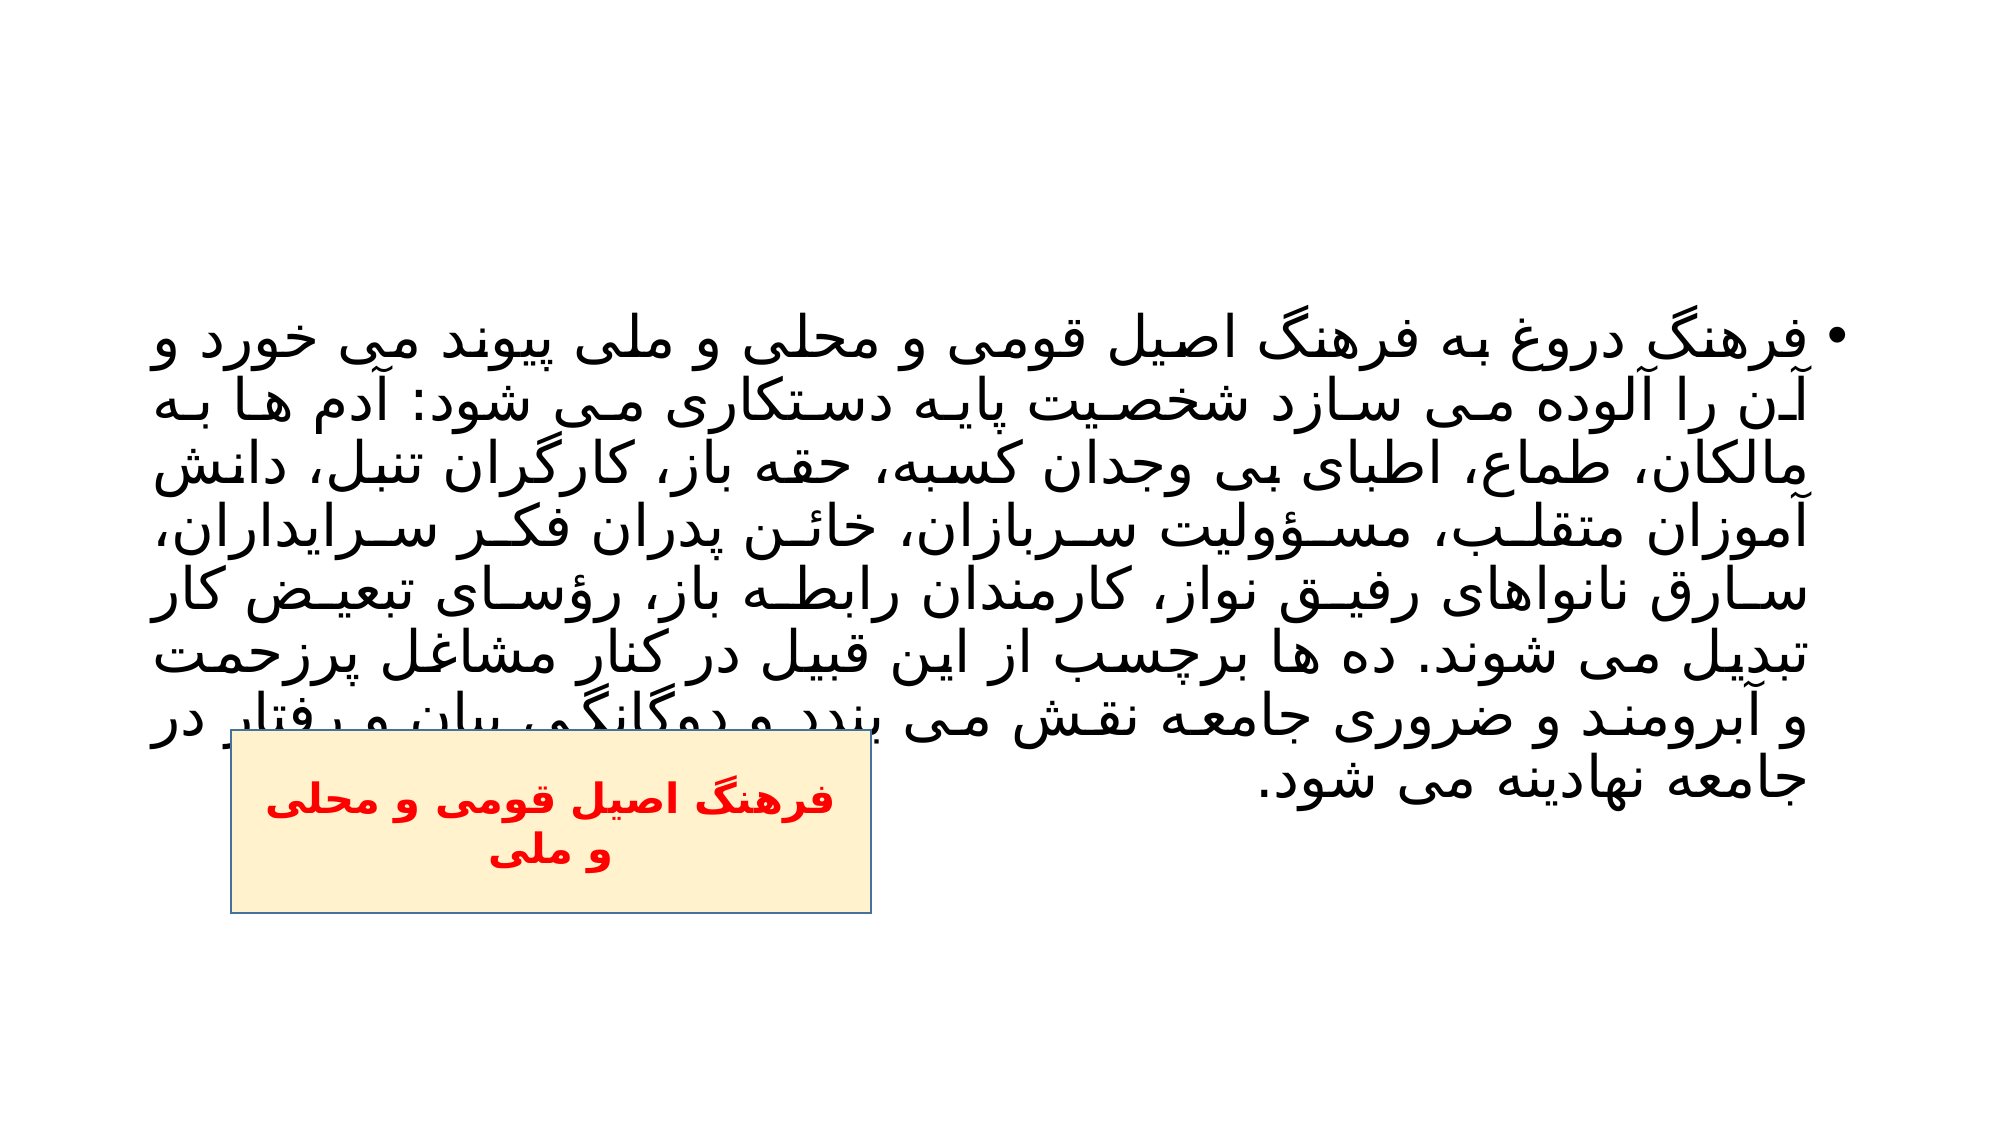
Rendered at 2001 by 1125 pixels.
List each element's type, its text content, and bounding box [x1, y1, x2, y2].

text_box فرهنگ اصیل قومی و محلی و ملی [230, 729, 872, 914]
list فرهنگ دروغ به فرهنگ اصیل قومی و محلی و ملی پیوند می خورد و آن را آلوده می سازد شخصیت پایه دستکاری می شود: آدم ها به مالکان، طماع، اطبای بی وجدان کسبه، حقه باز، کارگران تنبل، دانش آموزان متقلب، مسؤولیت سربازان، خائن پدران فکر سرایداران، سارق نانواهای رفیق نواز، کارمندان رابطه باز، رؤسای تبعیض کار تبدیل می شوند. ده ها برچسب از این قبیل در کنار مشاغل پرزحمت و آبرومند و ضروری جامعه نقش می بندد و دوگانگی بیان و رفتار در جامعه نهادینه می شود. [137, 299, 1863, 1014]
